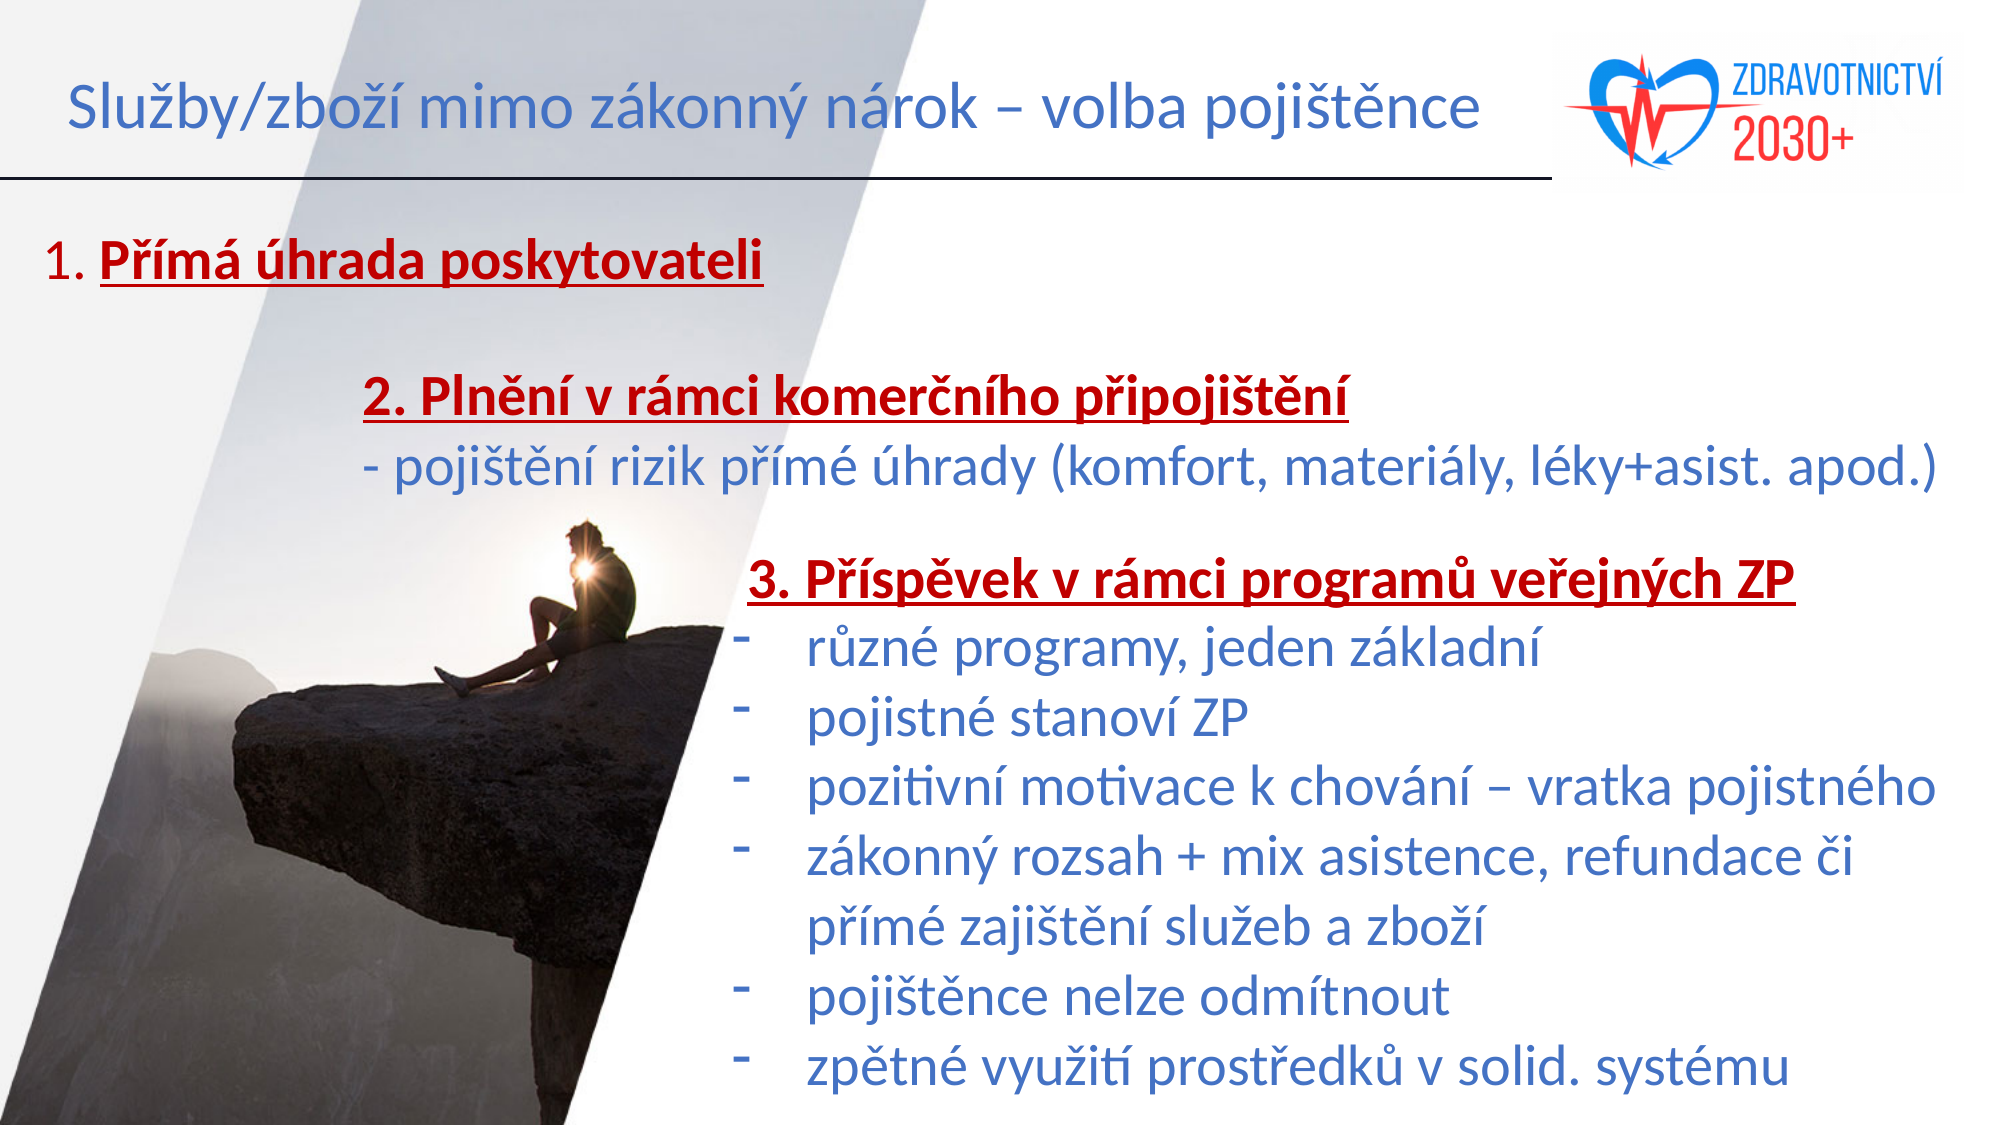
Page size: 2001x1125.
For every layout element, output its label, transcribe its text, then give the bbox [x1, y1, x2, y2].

text_box 3. Příspěvek v rámci programů veřejných ZP [732, 532, 2000, 618]
text_box různé programy, jeden základní pojistné stanoví ZP pozitivní motivace k chování – vratka pojistného zákonný rozsah + mix asistence, refundace či přímé zajištění služeb a zboží pojištěnce nelze odmítnout zpětné využití prostředků v solid. systému [642, 600, 2000, 1105]
list Služby/zboží mimo zákonný nárok – volba pojištěnce [52, 47, 1552, 166]
picture [0, 0, 2001, 1125]
text_box 1. Přímá úhrada poskytovateli [27, 214, 1860, 299]
text_box 2. Plnění v rámci komerčního připojištění - pojištění rizik přímé úhrady (komfort, materiály, léky+asist. apod.) [347, 350, 1964, 575]
